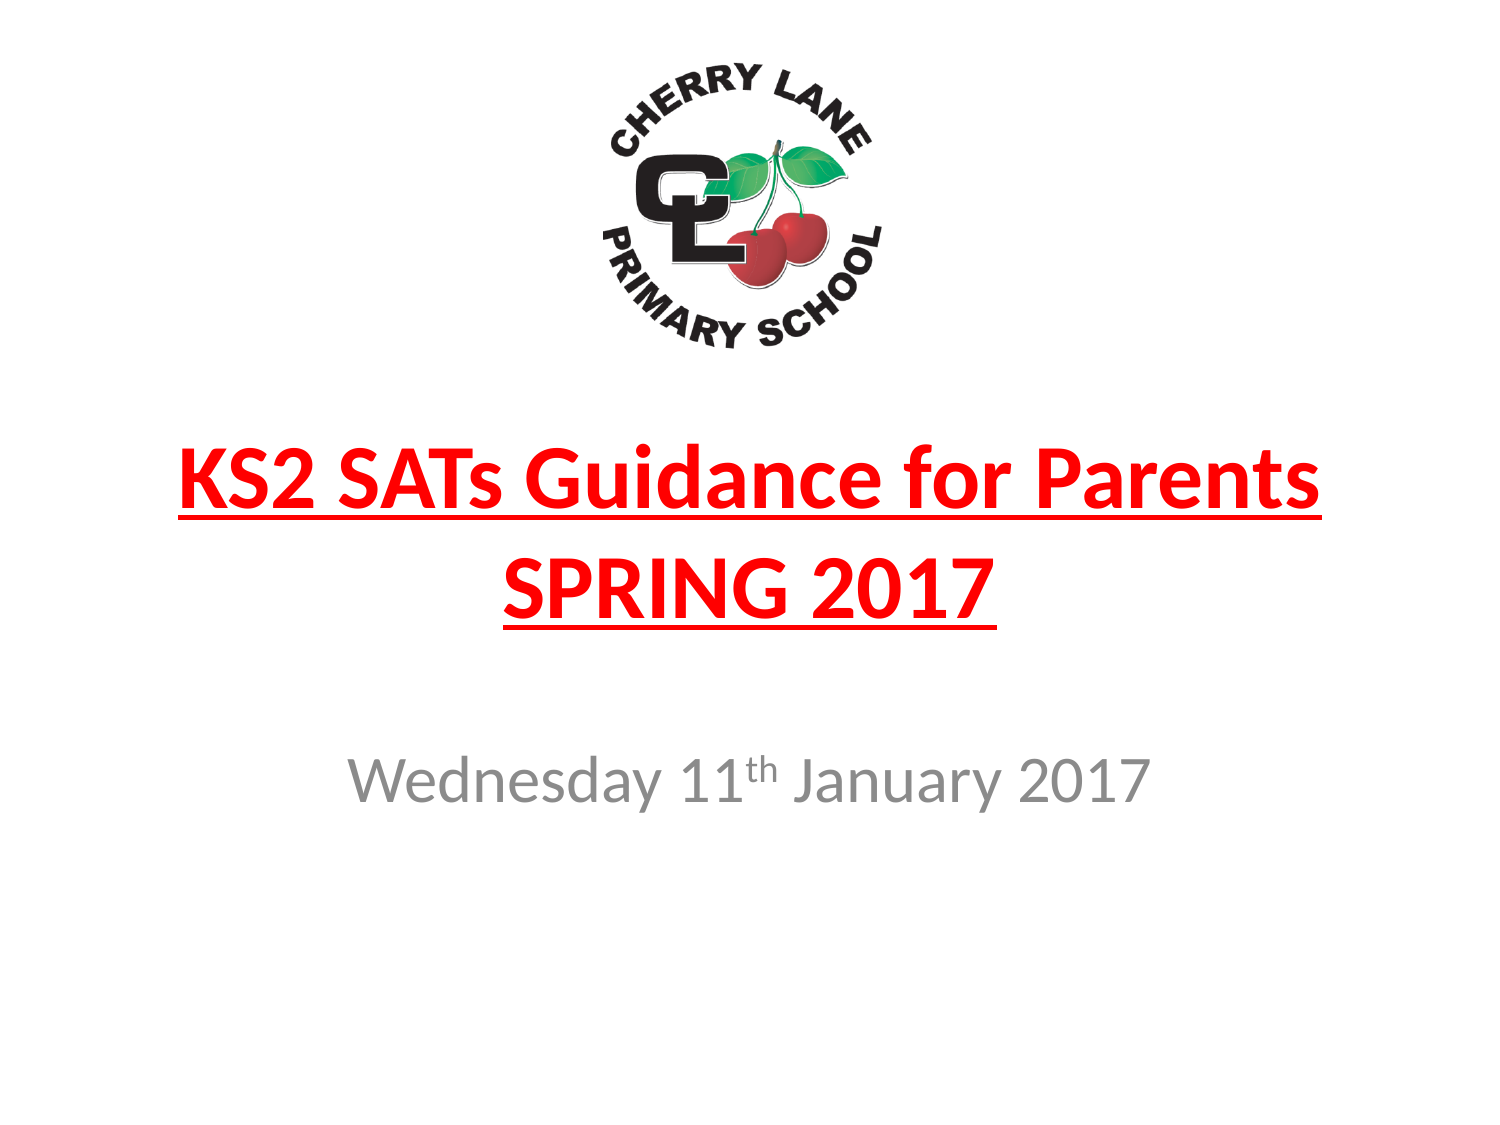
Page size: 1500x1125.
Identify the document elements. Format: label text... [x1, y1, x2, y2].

title KS2 SATs Guidance for Parents SPRING 2017 [112, 385, 1388, 669]
picture [603, 54, 884, 351]
subtitle Wednesday 11th January 2017 [225, 727, 1275, 925]
